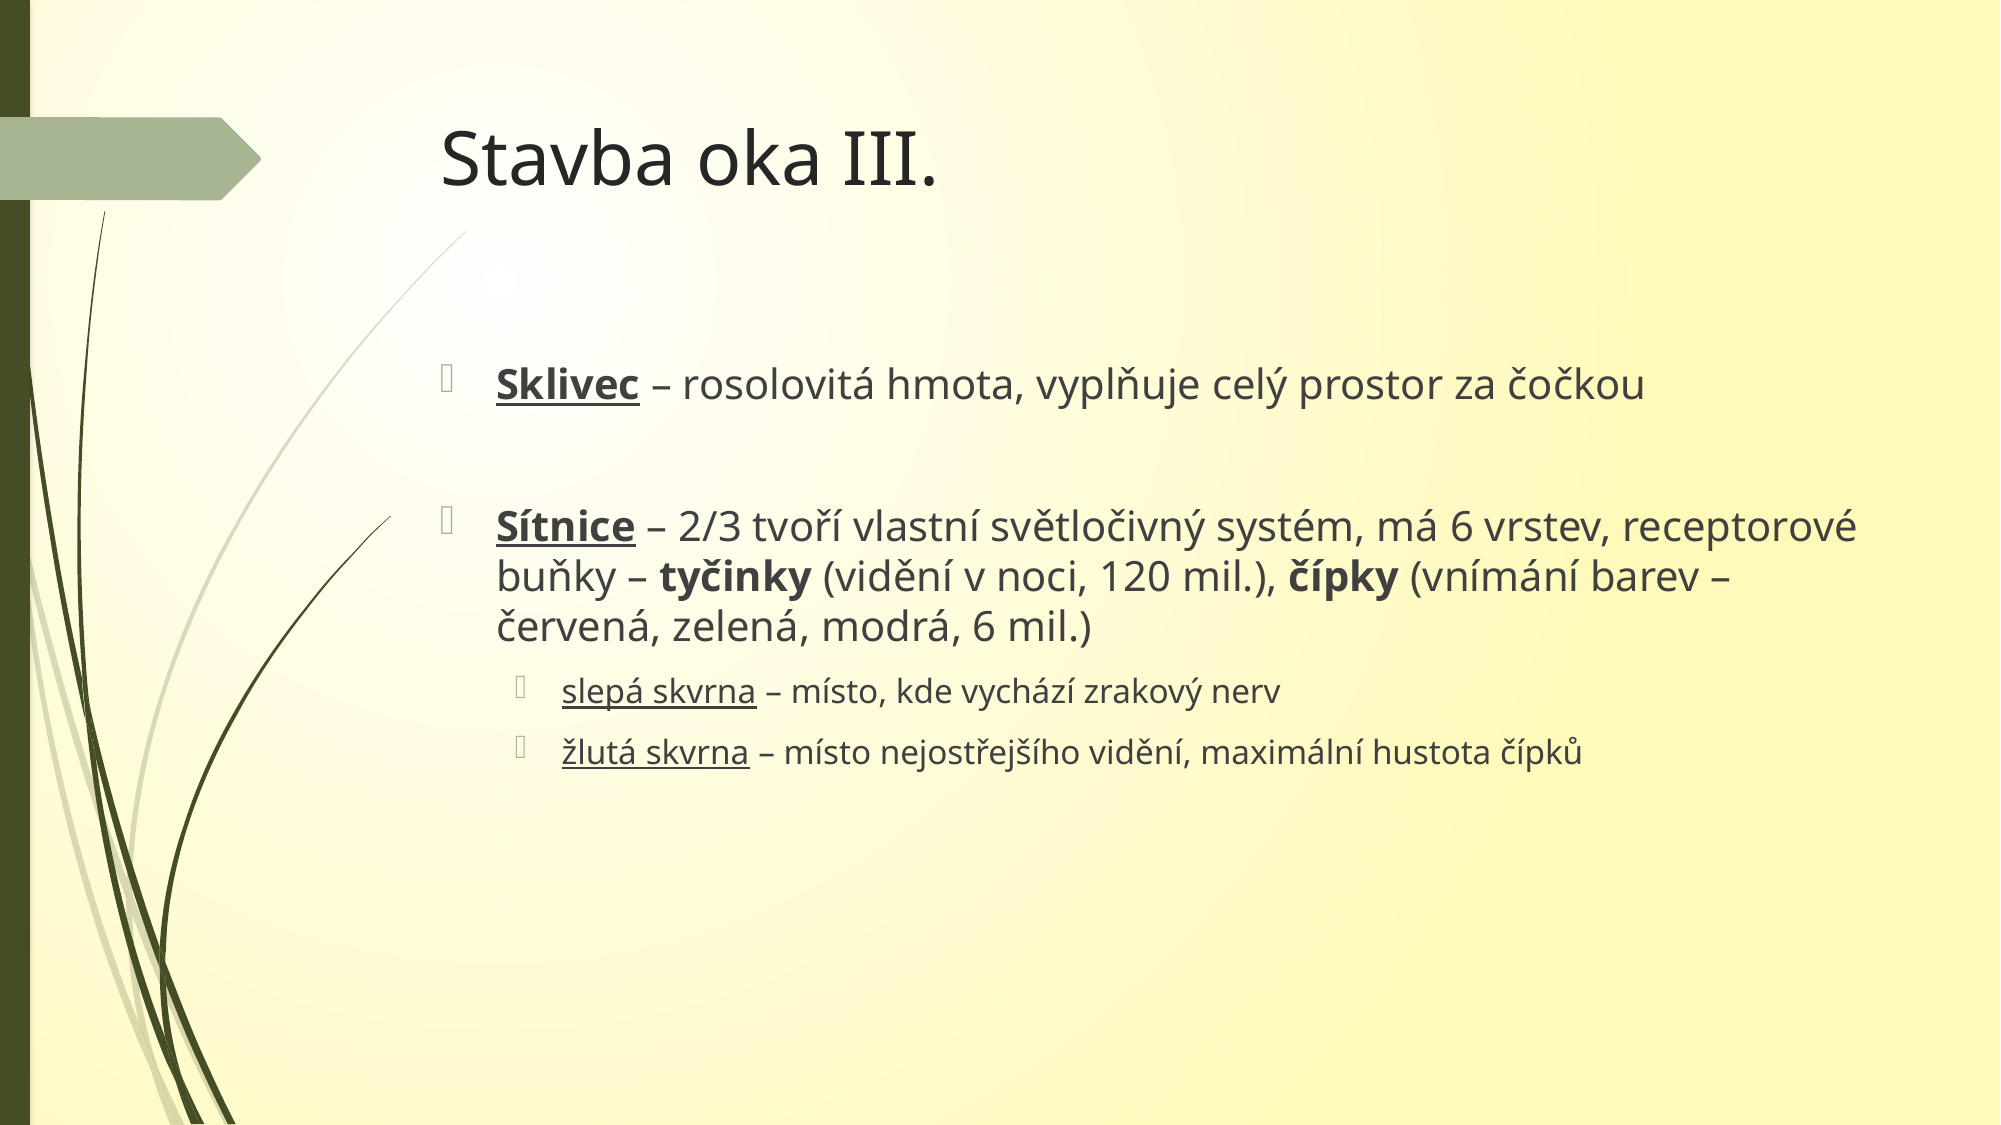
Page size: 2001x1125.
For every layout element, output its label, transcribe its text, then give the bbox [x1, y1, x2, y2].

title Stavba oka III. [425, 102, 1888, 313]
list Sklivec – rosolovitá hmota, vyplňuje celý prostor za čočkou Sítnice – 2/3 tvoří vlastní světločivný systém, má 6 vrstev, receptorové buňky – tyčinky (vidění v noci, 120 mil.), čípky (vnímání barev – červená, zelená, modrá, 6 mil.) slepá skvrna – místo, kde vychází zrakový nerv žlutá skvrna – místo nejostřejšího vidění, maximální hustota čípků [424, 350, 1888, 970]
